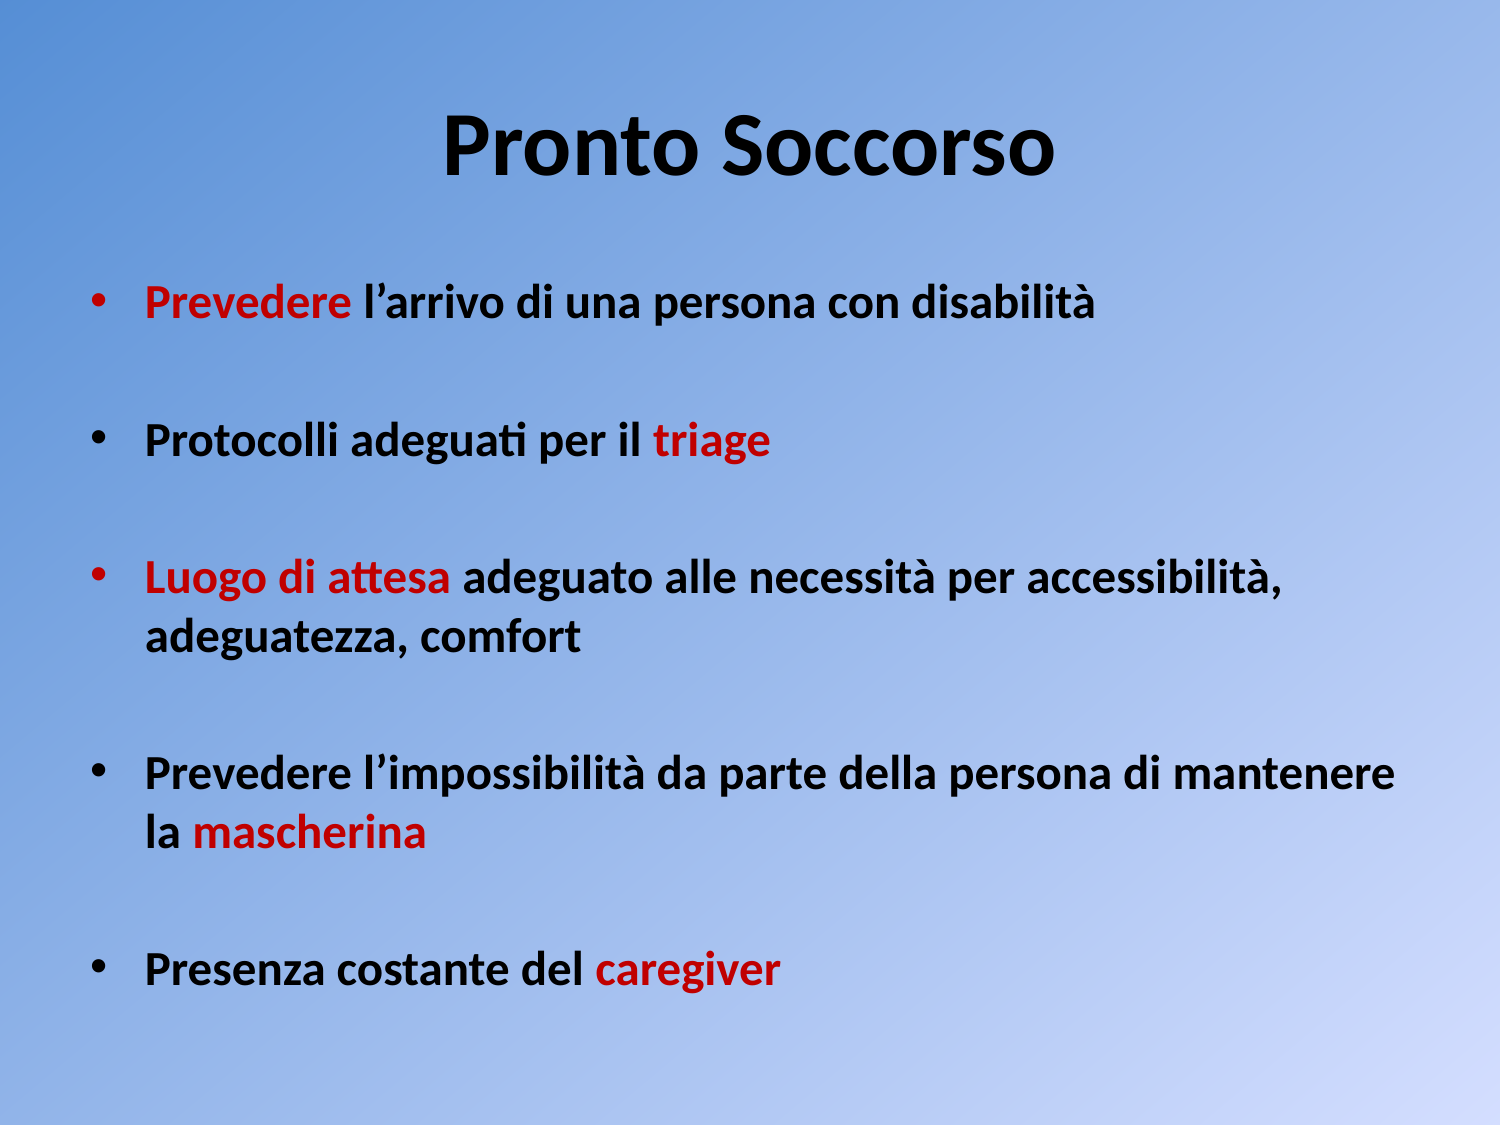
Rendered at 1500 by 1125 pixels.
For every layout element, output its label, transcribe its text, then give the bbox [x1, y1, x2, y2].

list Prevedere l’arrivo di una persona con disabilità Protocolli adeguati per il triage Luogo di attesa adeguato alle necessità per accessibilità, adeguatezza, comfort Prevedere l’impossibilità da parte della persona di mantenere la mascherina Presenza costante del caregiver [75, 262, 1425, 1005]
title Pronto Soccorso [75, 45, 1425, 233]
